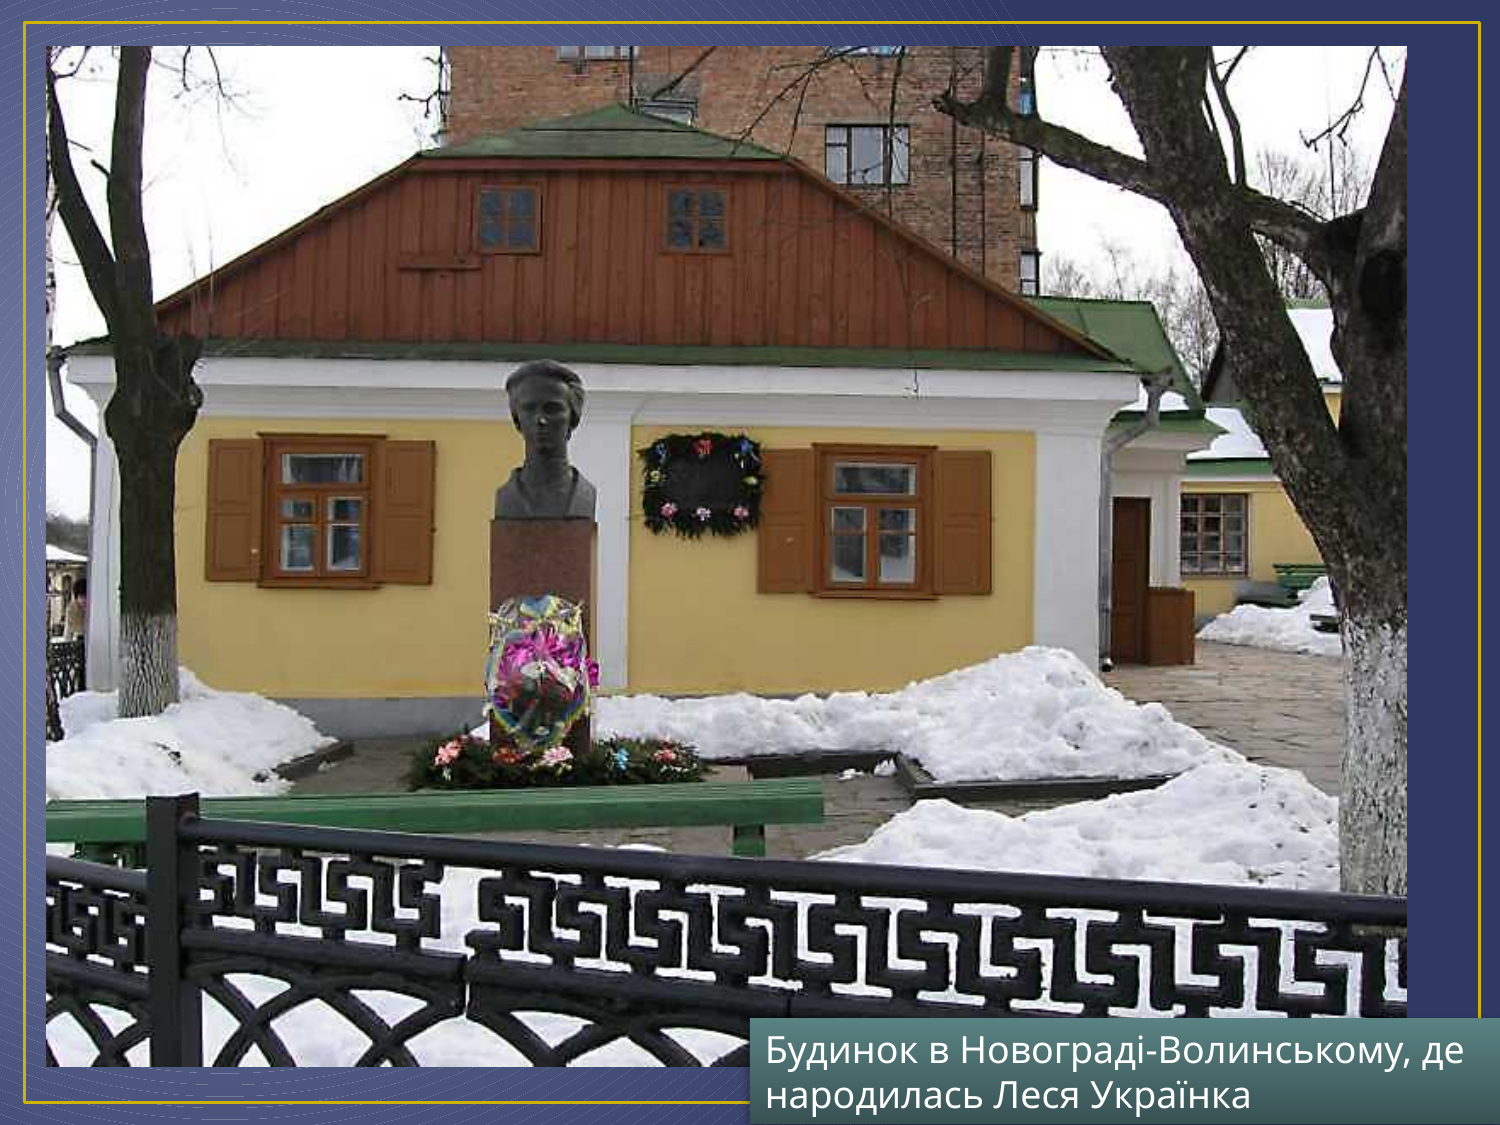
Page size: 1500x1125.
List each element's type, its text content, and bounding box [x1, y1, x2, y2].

text_box Будинок в Новограді-Волинському, де народилась Леся Українка [749, 1018, 1500, 1124]
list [46, 46, 1407, 1067]
